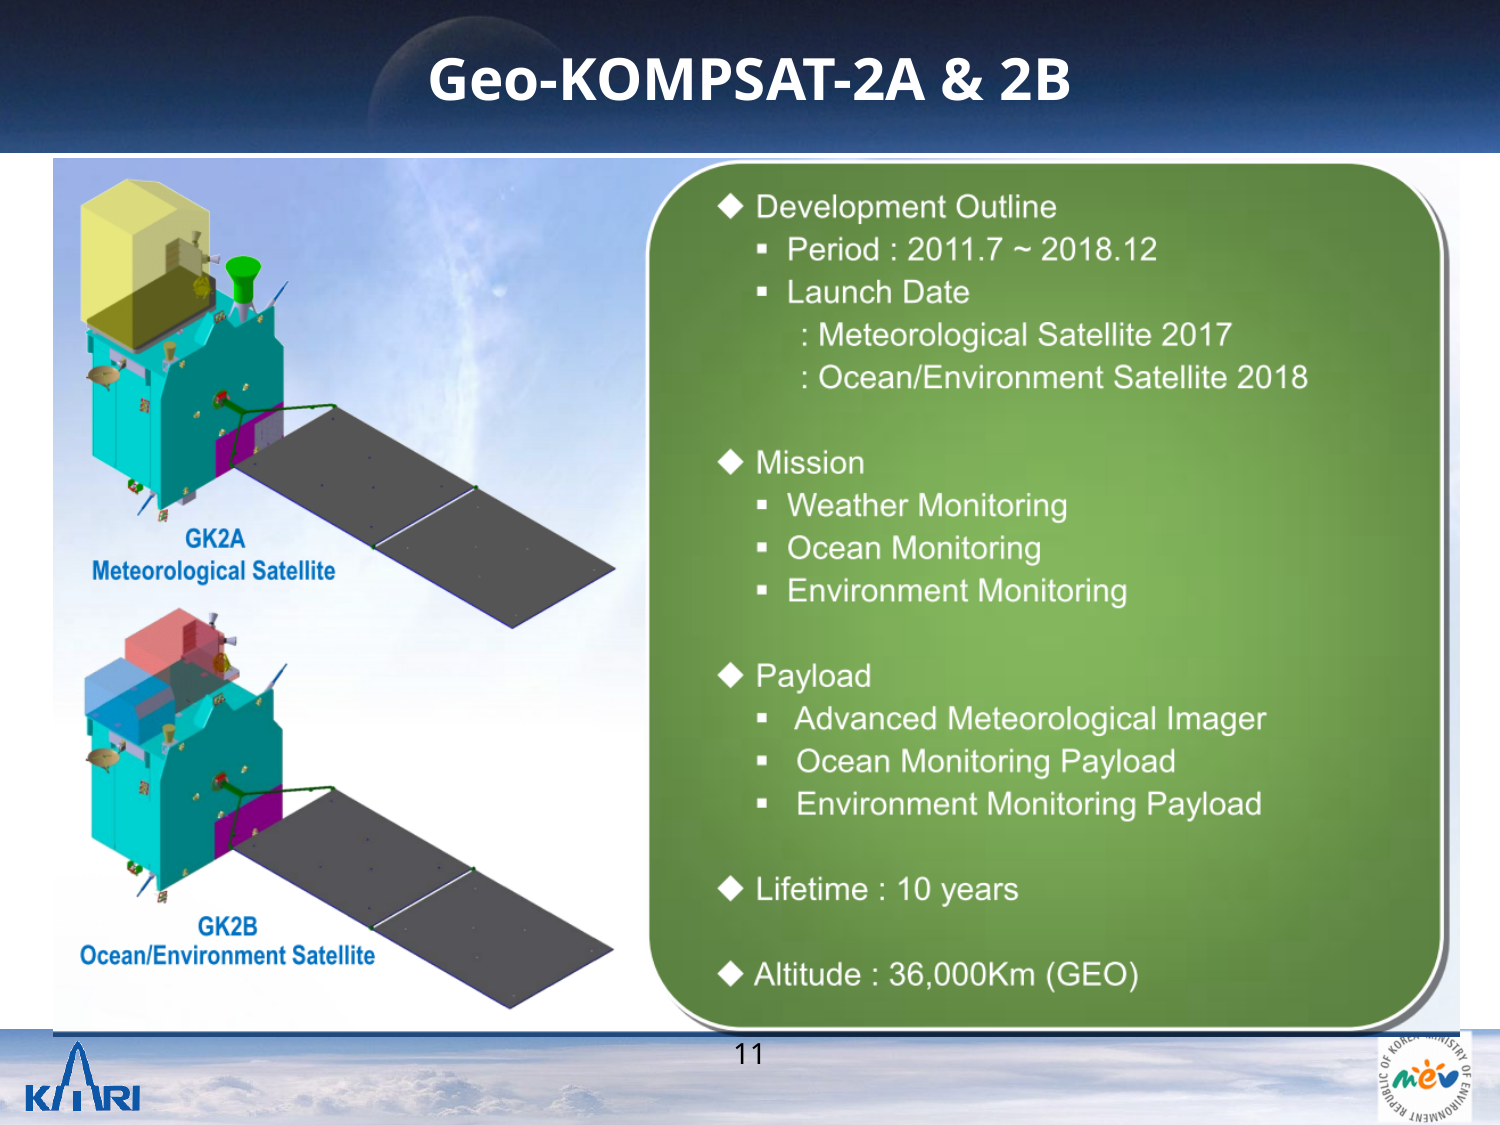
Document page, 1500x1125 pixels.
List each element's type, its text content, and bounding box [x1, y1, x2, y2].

slide_number 11 [680, 1046, 819, 1107]
picture [0, 0, 1500, 153]
picture [0, 158, 1500, 1125]
title Geo-KOMPSAT-2A & 2B [74, 23, 1426, 131]
